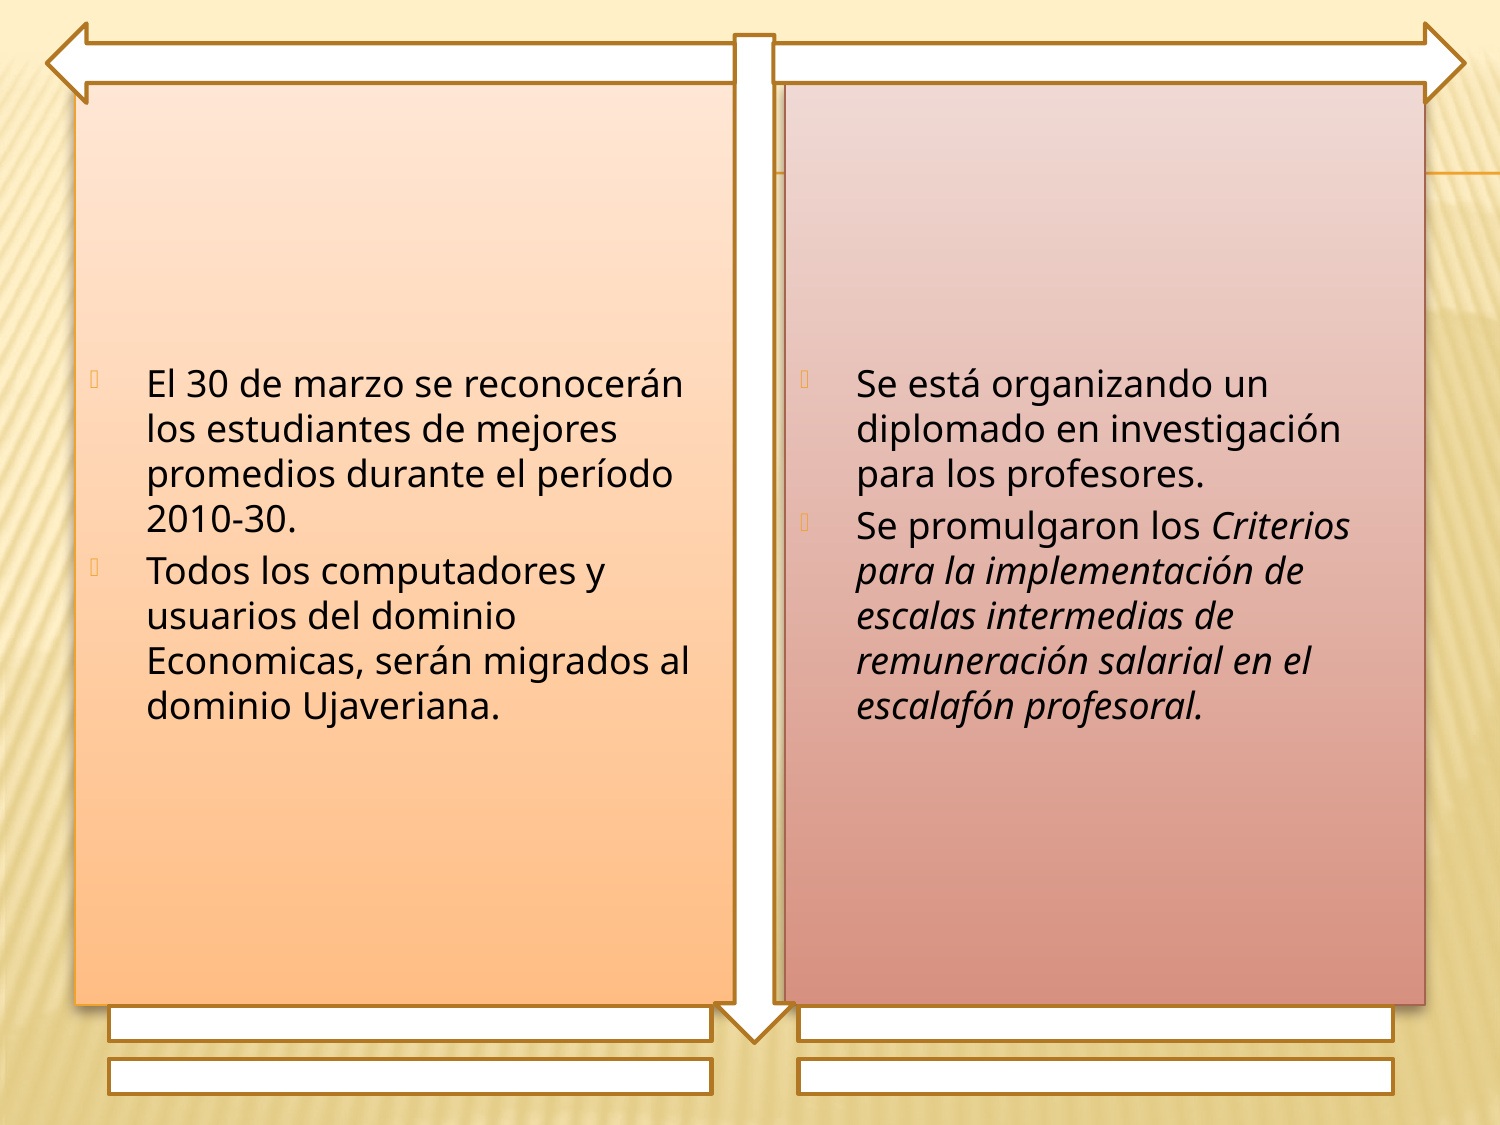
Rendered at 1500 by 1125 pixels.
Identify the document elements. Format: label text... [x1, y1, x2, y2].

text_box [107, 1004, 714, 1043]
list El 30 de marzo se reconocerán los estudiantes de mejores promedios durante el período 2010-30. Todos los computadores y usuarios del dominio Economicas, serán migrados al dominio Ujaveriana. [74, 86, 732, 1006]
text_box [771, 21, 1467, 105]
text_box [107, 1057, 714, 1096]
text_box [796, 1004, 1395, 1043]
text_box [44, 21, 737, 105]
text_box [796, 1057, 1395, 1096]
text_box [712, 32, 797, 1046]
list Se está organizando un diplomado en investigación para los profesores. Se promulgaron los Criterios para la implementación de escalas intermedias de remuneración salarial en el escalafón profesoral. [784, 86, 1426, 1006]
